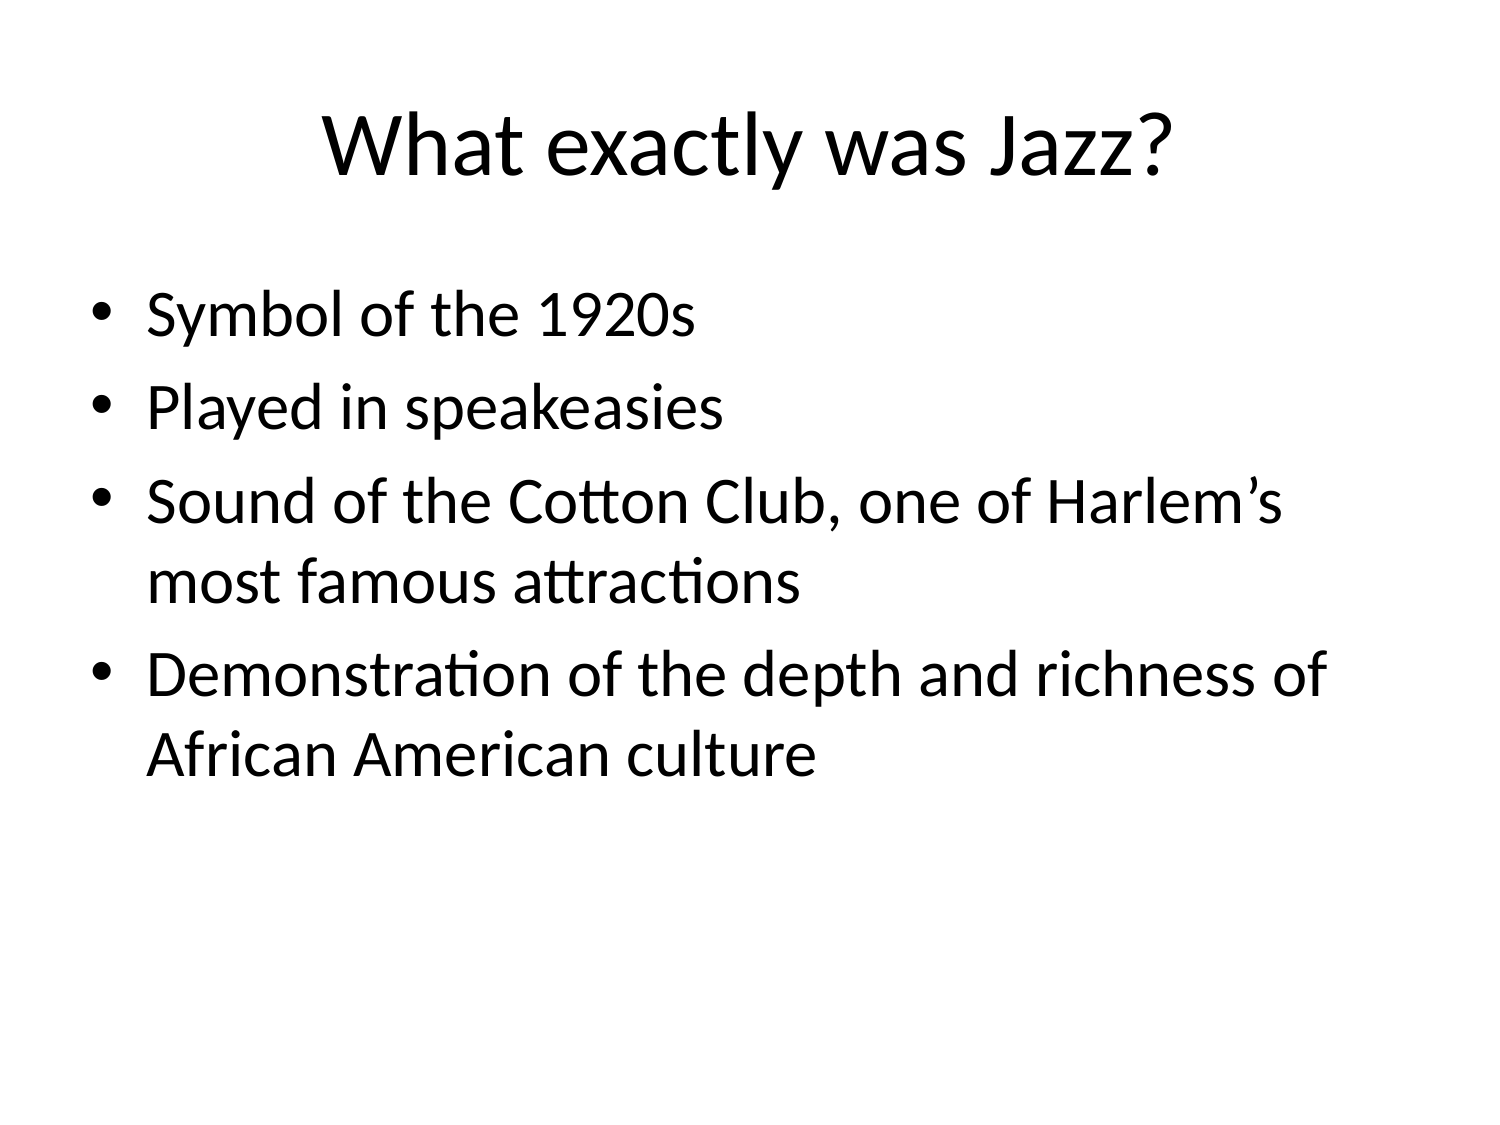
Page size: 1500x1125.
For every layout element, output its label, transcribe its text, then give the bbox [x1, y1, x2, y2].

title What exactly was Jazz? [75, 45, 1425, 233]
list Symbol of the 1920s Played in speakeasies Sound of the Cotton Club, one of Harlem’s most famous attractions Demonstration of the depth and richness of African American culture [75, 262, 1425, 1005]
